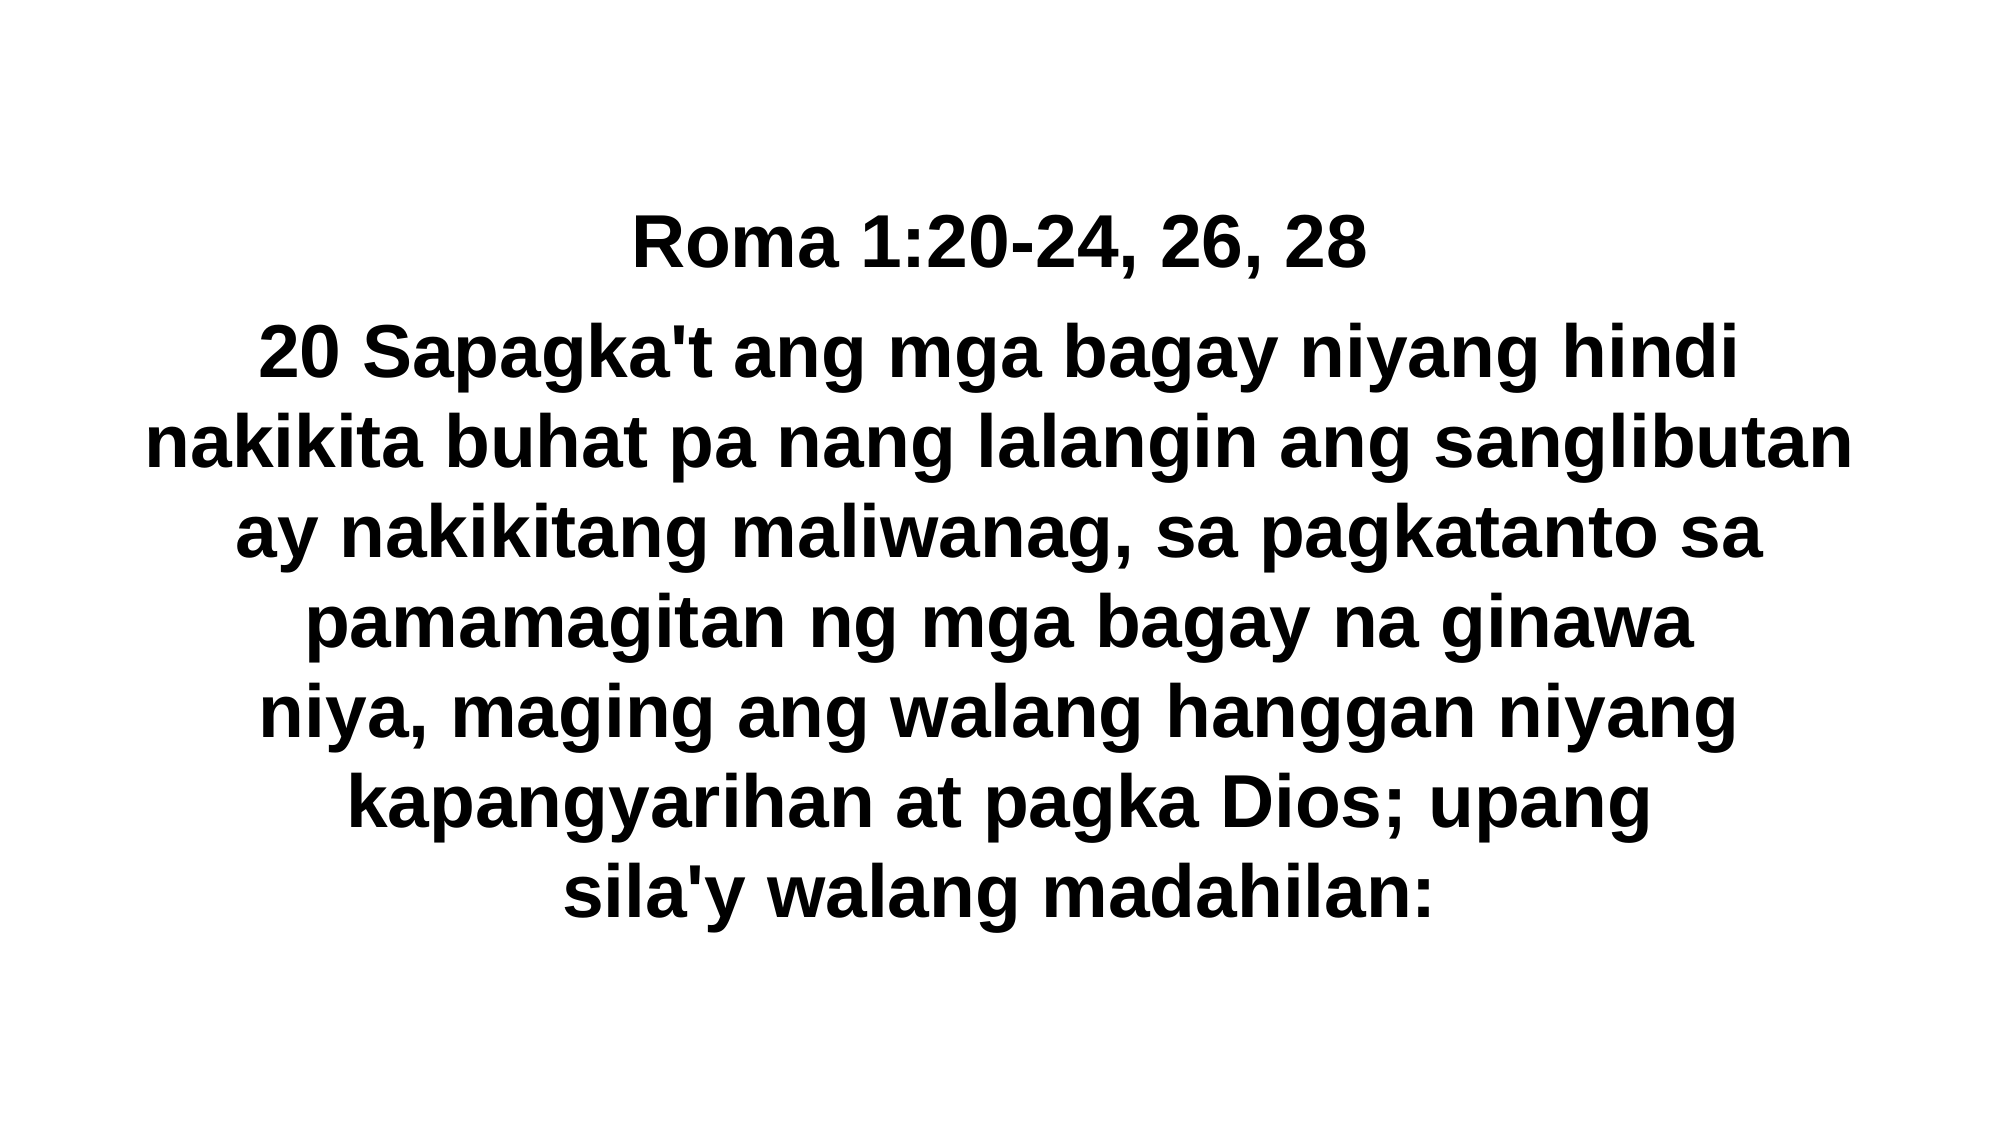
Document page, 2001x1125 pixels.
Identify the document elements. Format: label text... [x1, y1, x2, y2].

list Roma 1:20-24, 26, 28 20 Sapagka't ang mga bagay niyang hindi nakikita buhat pa nang lalangin ang sanglibutan ay nakikitang maliwanag, sa pagkatanto sa pamamagitan ng mga bagay na ginawa niya, maging ang walang hanggan niyang kapangyarihan at pagka Dios; upang sila'y walang madahilan: [111, 125, 1889, 1000]
